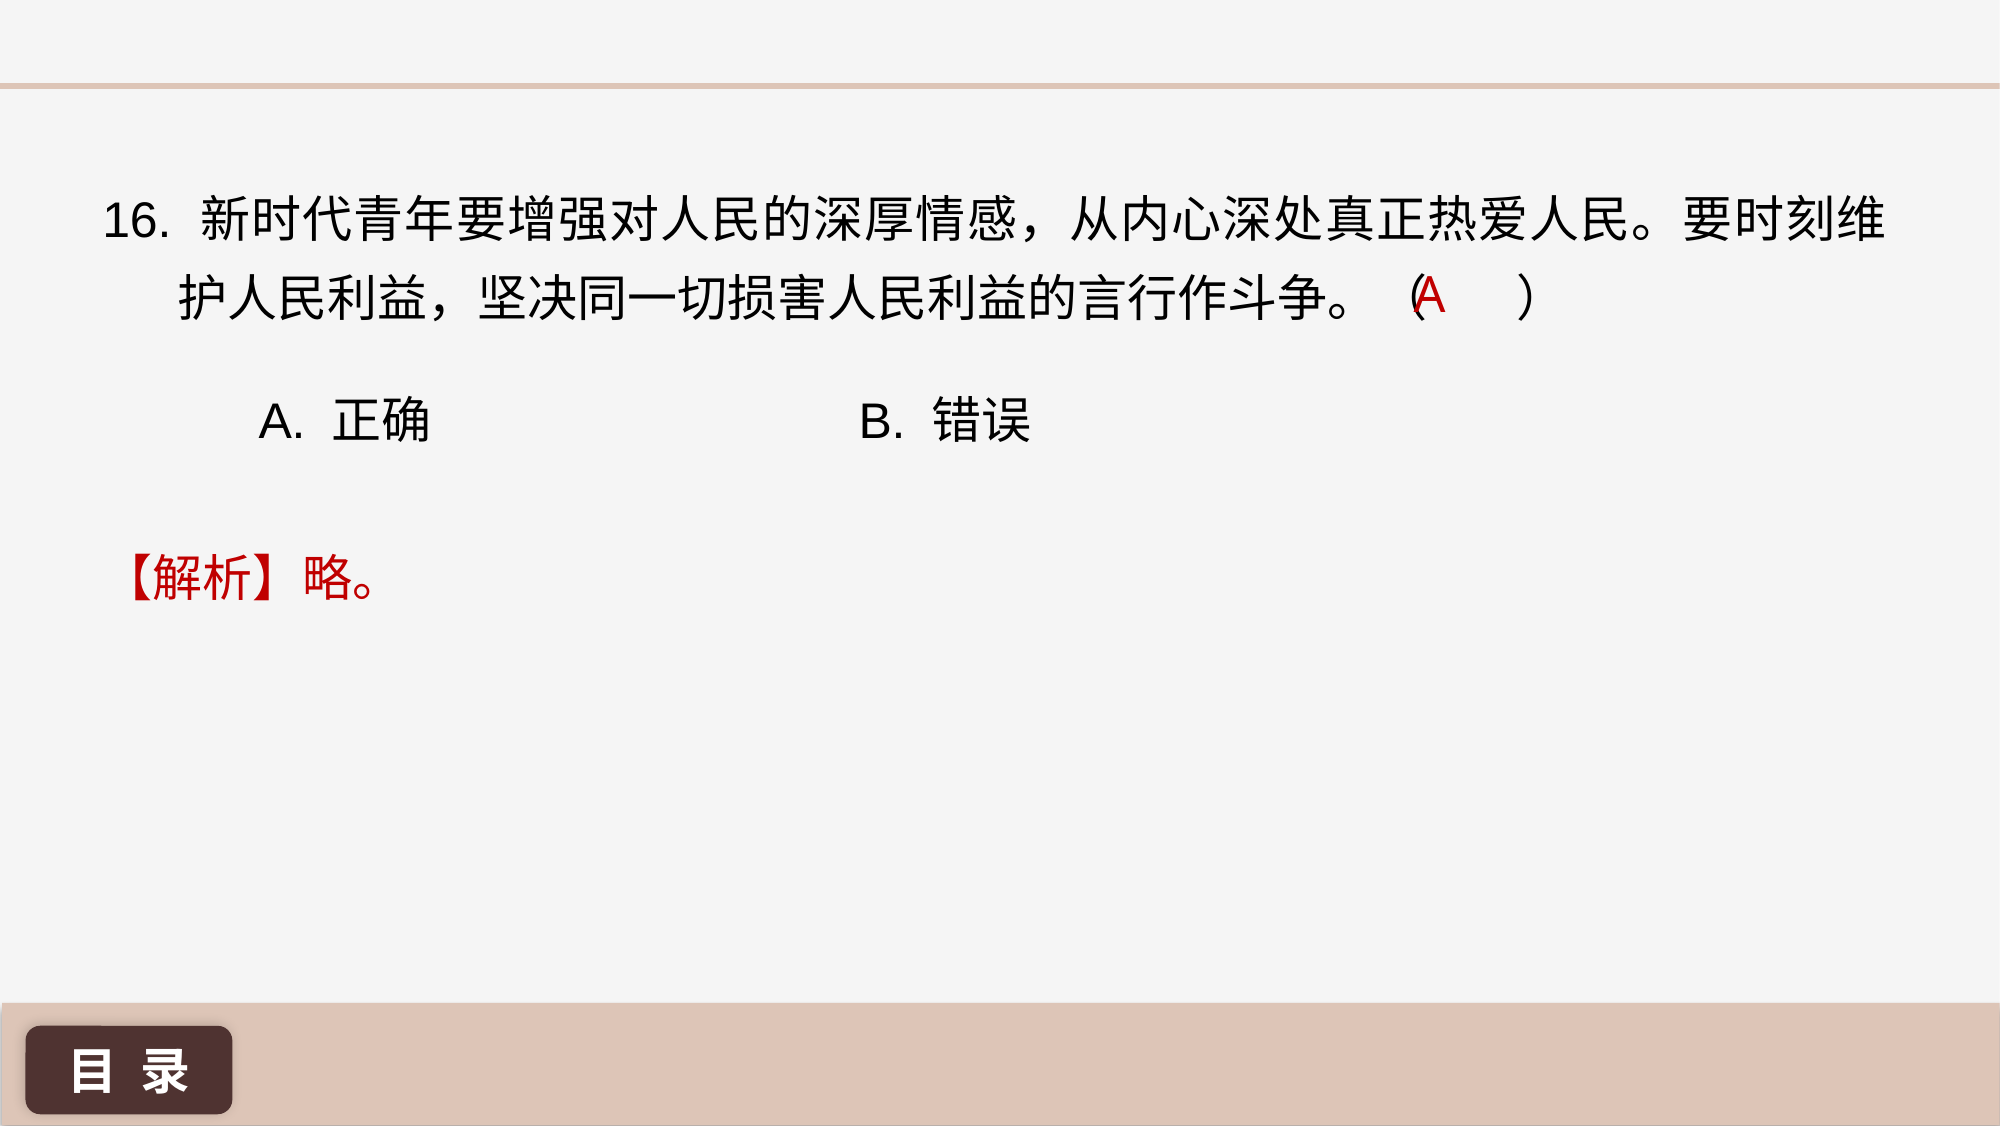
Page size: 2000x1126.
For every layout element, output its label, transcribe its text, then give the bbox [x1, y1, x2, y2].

text_box 【解析】略。 [87, 515, 1876, 647]
text_box A. 正确 B. 错误 [243, 361, 1910, 456]
text_box 16. 新时代青年要增强对人民的深厚情感，从内心深处真正热爱人民。要时刻维护人民利益，坚决同一切损害人民利益的言行作斗争。（ ） [87, 160, 1902, 334]
text_box A [1354, 231, 1505, 322]
